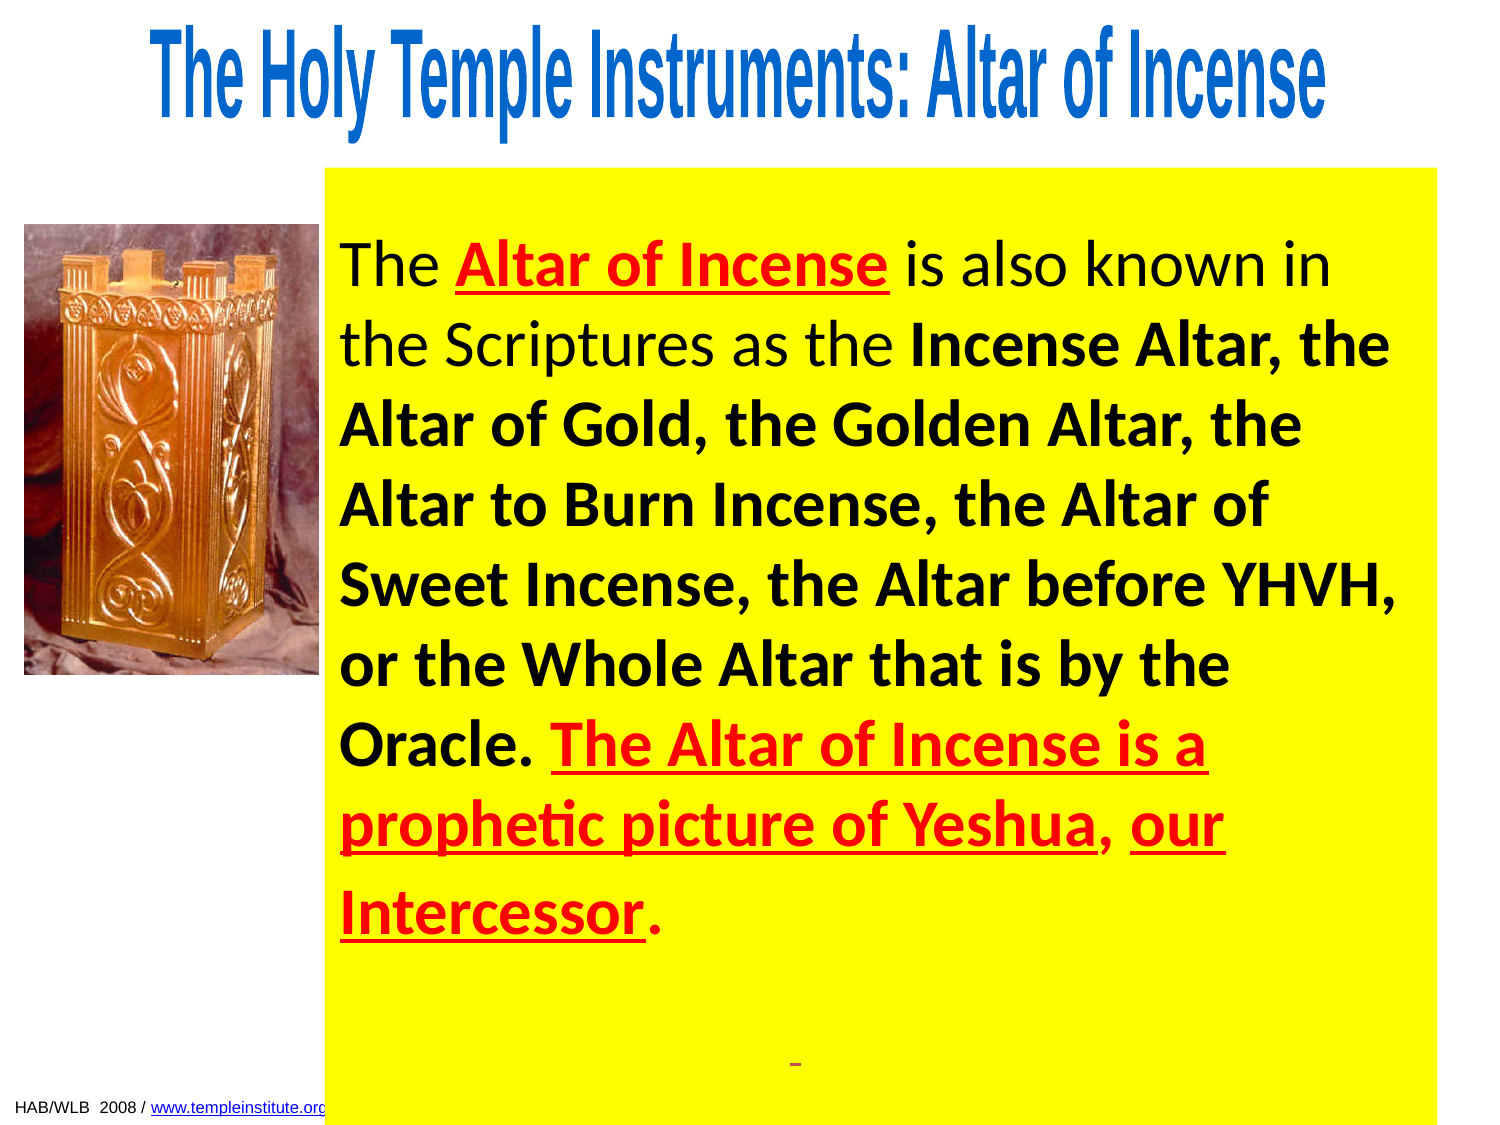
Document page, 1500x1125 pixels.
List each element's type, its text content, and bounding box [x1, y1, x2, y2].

text_box The Altar of Incense is also known in the Scriptures as the Incense Altar, the Altar of Gold, the Golden Altar, the Altar to Burn Incense, the Altar of Sweet Incense, the Altar before YHVH, or the Whole Altar that is by the Oracle. The Altar of Incense is a prophetic picture of Yeshua, our Intercessor. [324, 167, 1438, 1125]
picture [24, 224, 319, 676]
text_box HAB/WLB 2008 / www.templeinstitute.org and www.templebuilders.com [0, 1089, 324, 1125]
